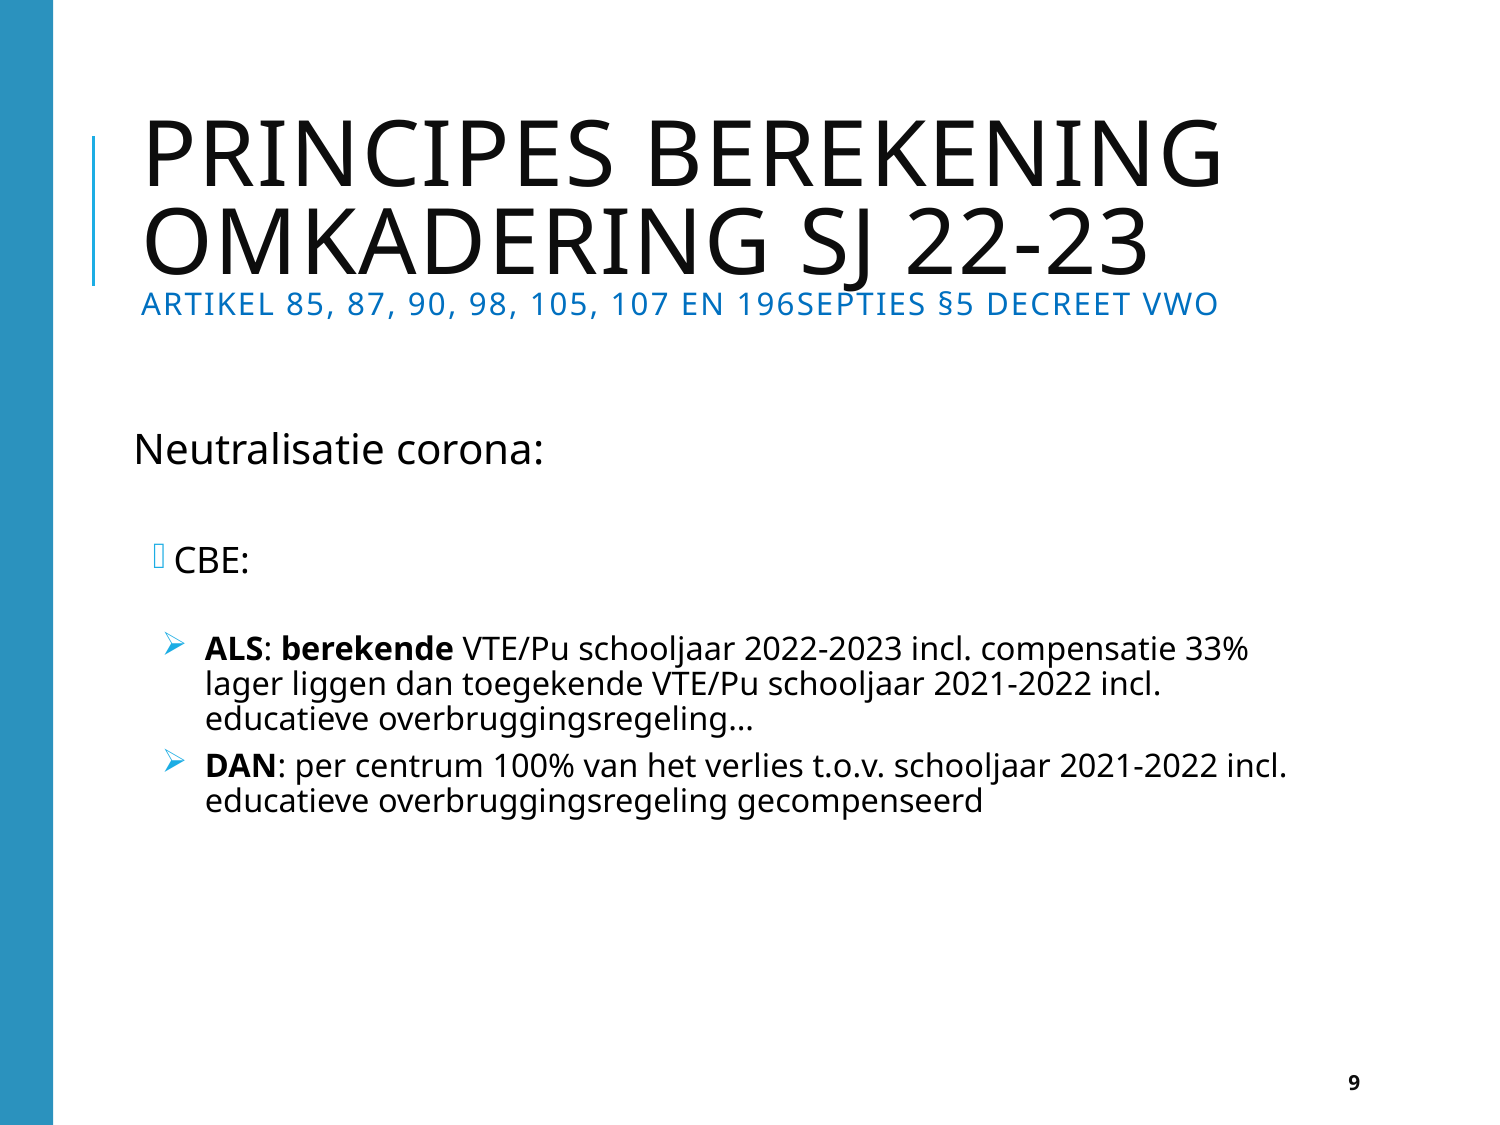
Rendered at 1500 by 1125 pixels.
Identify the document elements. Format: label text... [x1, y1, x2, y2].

title Principes berekening omkadering SJ 22-23 Artikel 85, 87, 90, 98, 105, 107 en 196septies §5 decreet VWO [126, 96, 1322, 342]
slide_number 9 [1333, 1061, 1454, 1107]
list Neutralisatie corona: CBE: ALS: berekende VTE/Pu schooljaar 2022-2023 incl. compensatie 33% lager liggen dan toegekende VTE/Pu schooljaar 2021-2022 incl. educatieve overbruggingsregeling… DAN: per centrum 100% van het verlies t.o.v. schooljaar 2021-2022 incl. educatieve overbruggingsregeling gecompenseerd [126, 375, 1322, 1035]
